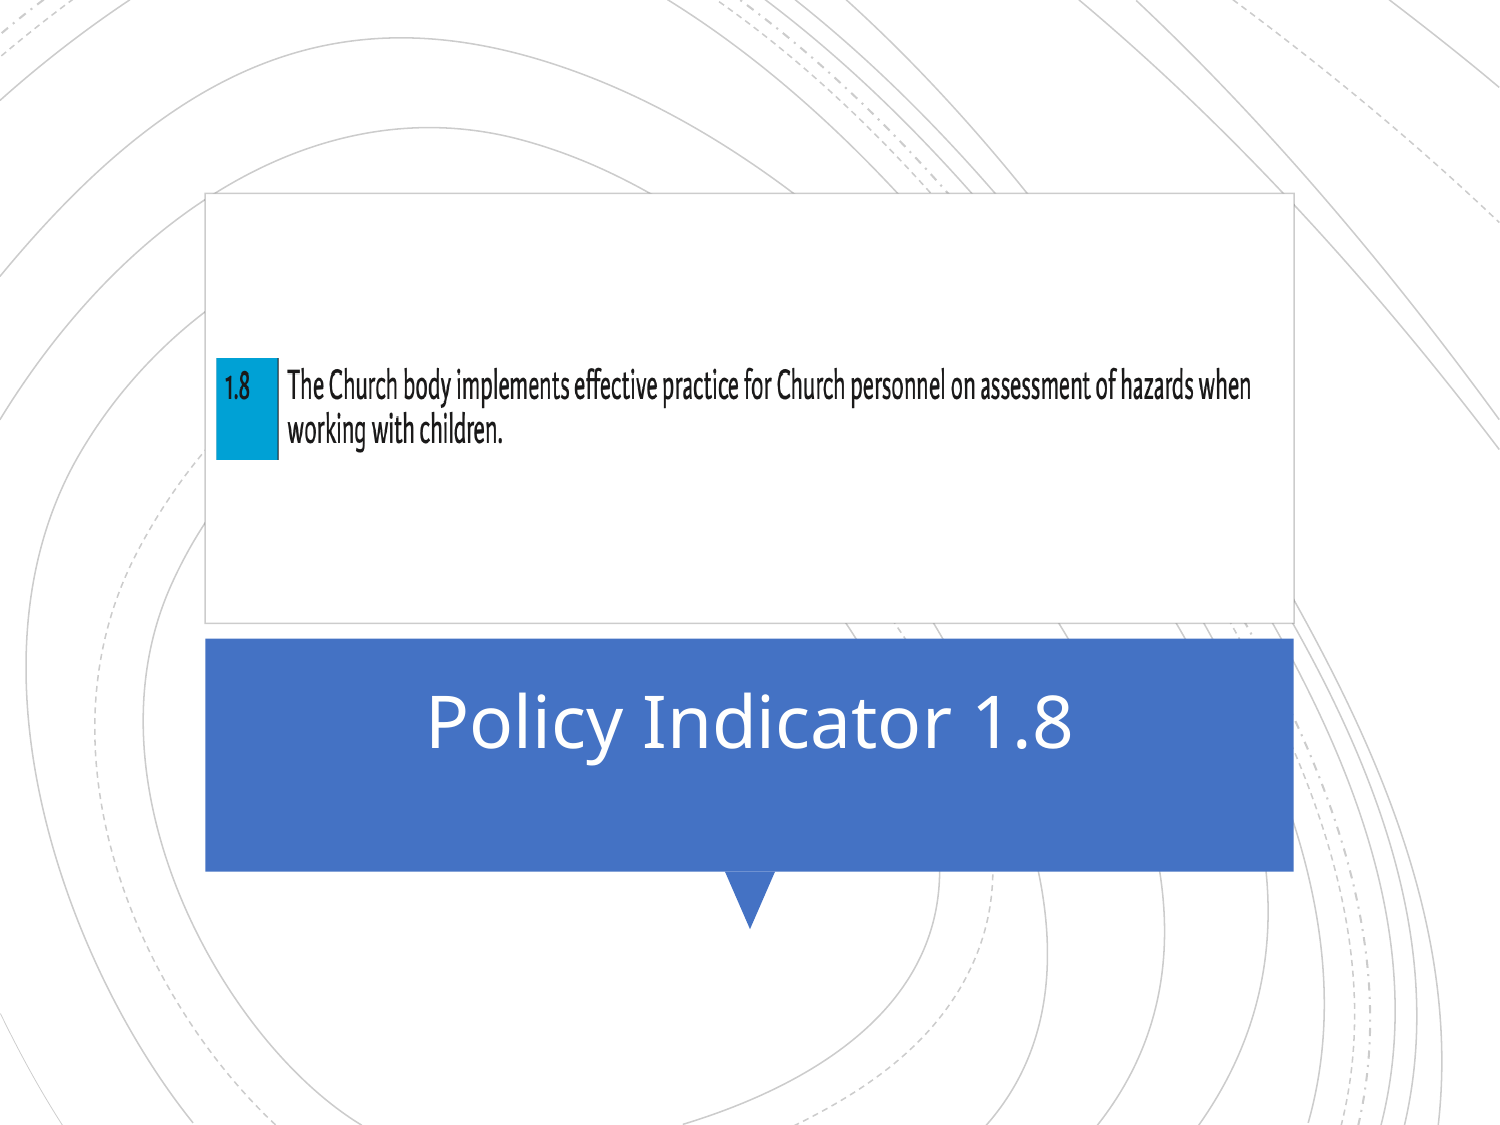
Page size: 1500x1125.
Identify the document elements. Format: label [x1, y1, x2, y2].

text_box [0, 0, 1500, 1125]
picture [279, 358, 1272, 460]
text_box [205, 638, 1294, 930]
